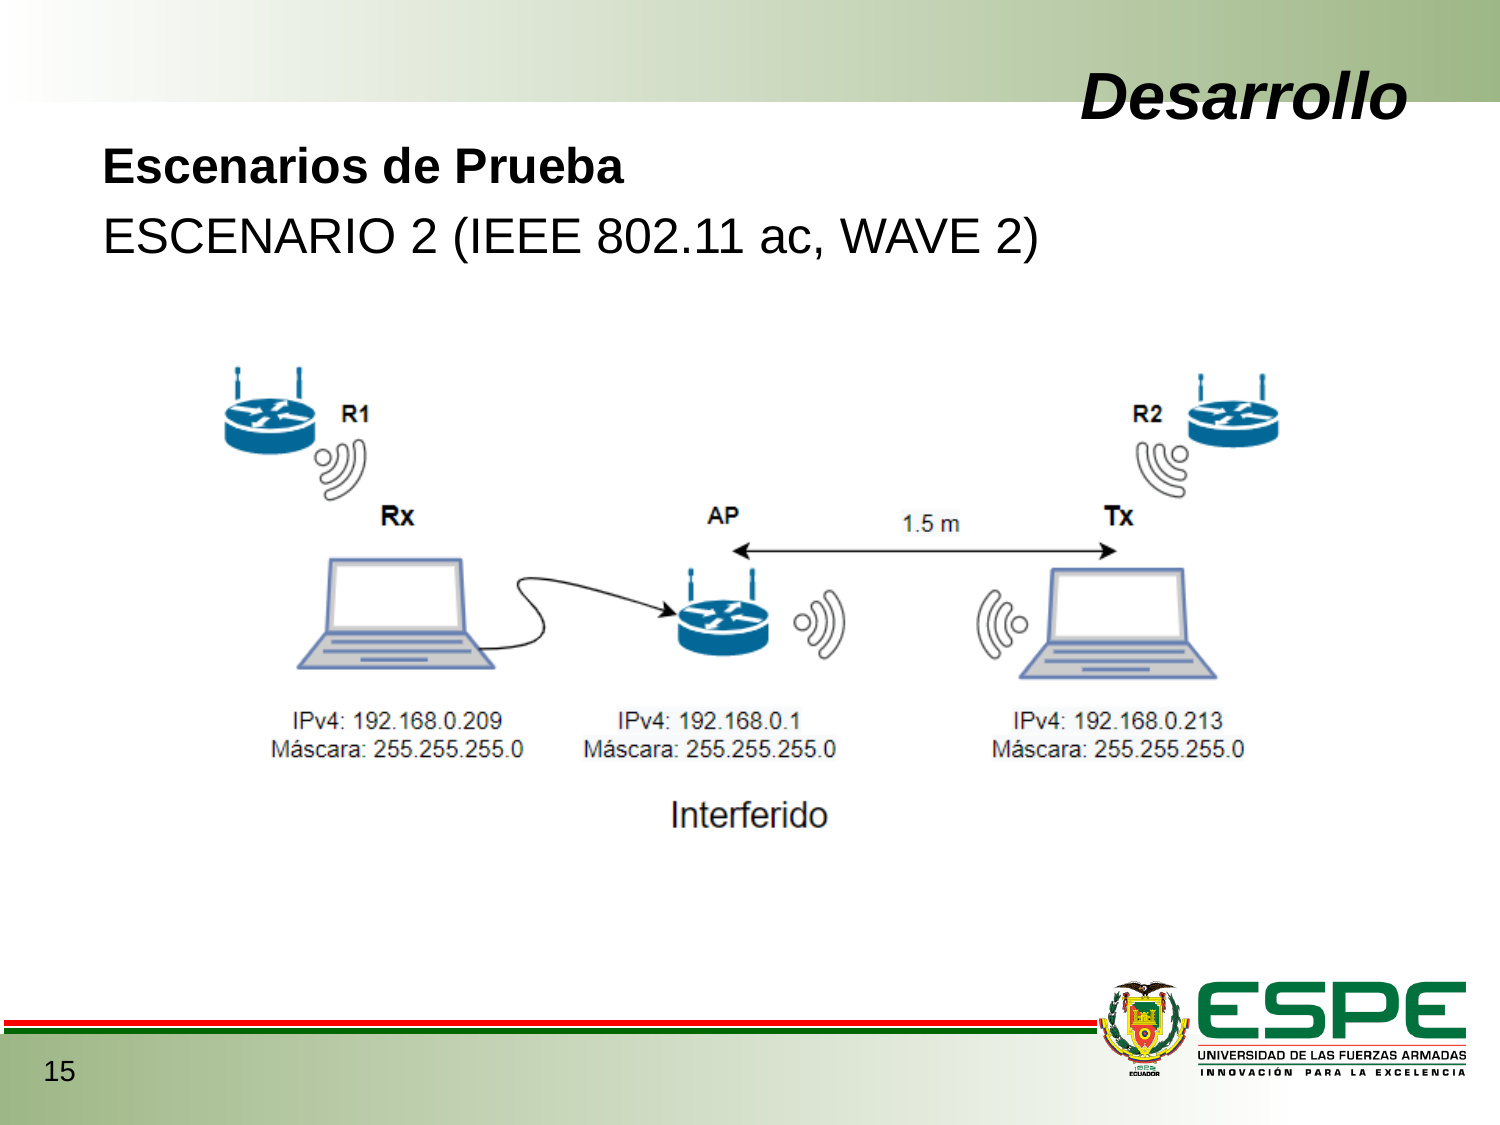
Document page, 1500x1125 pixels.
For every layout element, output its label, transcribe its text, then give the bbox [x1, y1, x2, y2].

picture [1099, 981, 1466, 1076]
list Escenarios de Prueba ESCENARIO 2 (IEEE 802.11 ac, WAVE 2) [75, 150, 1425, 1005]
picture [177, 341, 1323, 853]
title Desarrollo [75, 45, 1425, 150]
text_box 15 [28, 1045, 91, 1096]
